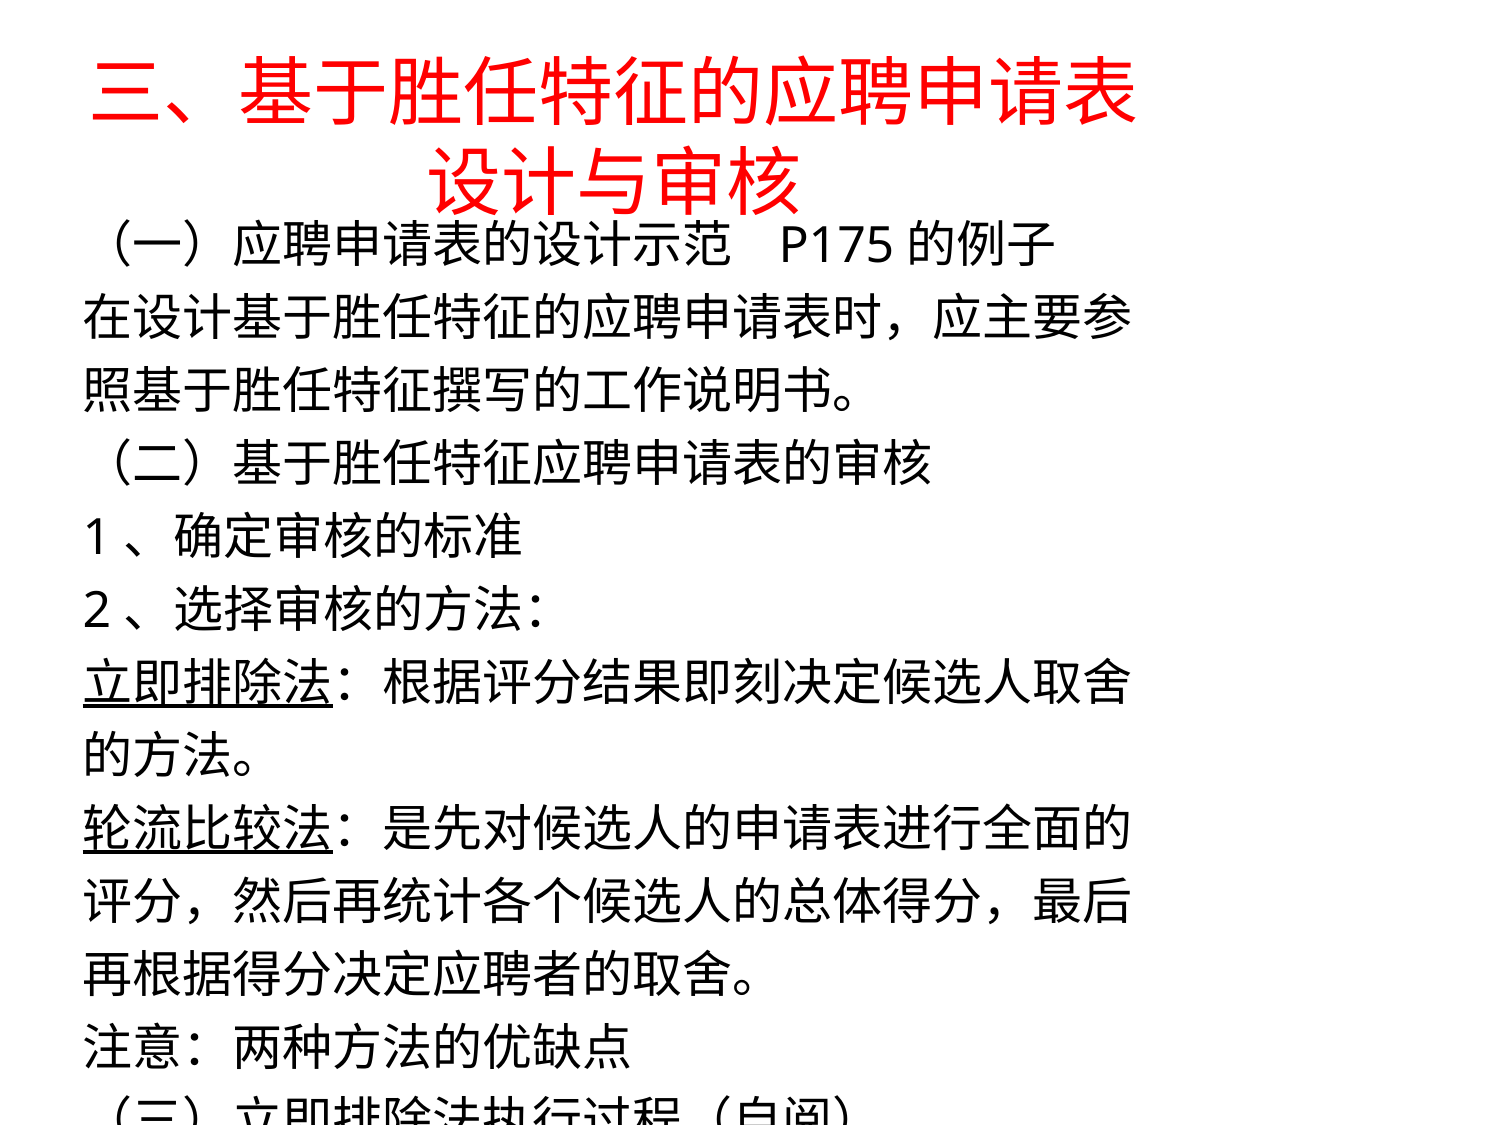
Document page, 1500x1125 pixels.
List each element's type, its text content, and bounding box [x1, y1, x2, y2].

list （一）应聘申请表的设计示范 P175的例子 在设计基于胜任特征的应聘申请表时，应主要参照基于胜任特征撰写的工作说明书。 （二）基于胜任特征应聘申请表的审核 1、确定审核的标准 2、选择审核的方法： 立即排除法：根据评分结果即刻决定候选人取舍的方法。 轮流比较法：是先对候选人的申请表进行全面的评分，然后再统计各个候选人的总体得分，最后再根据得分决定应聘者的取舍。 注意：两种方法的优缺点 （三）立即排除法执行过程（自阅） [67, 192, 1185, 1067]
title 三、基于胜任特征的应聘申请表设计与审核 [55, 58, 1172, 211]
